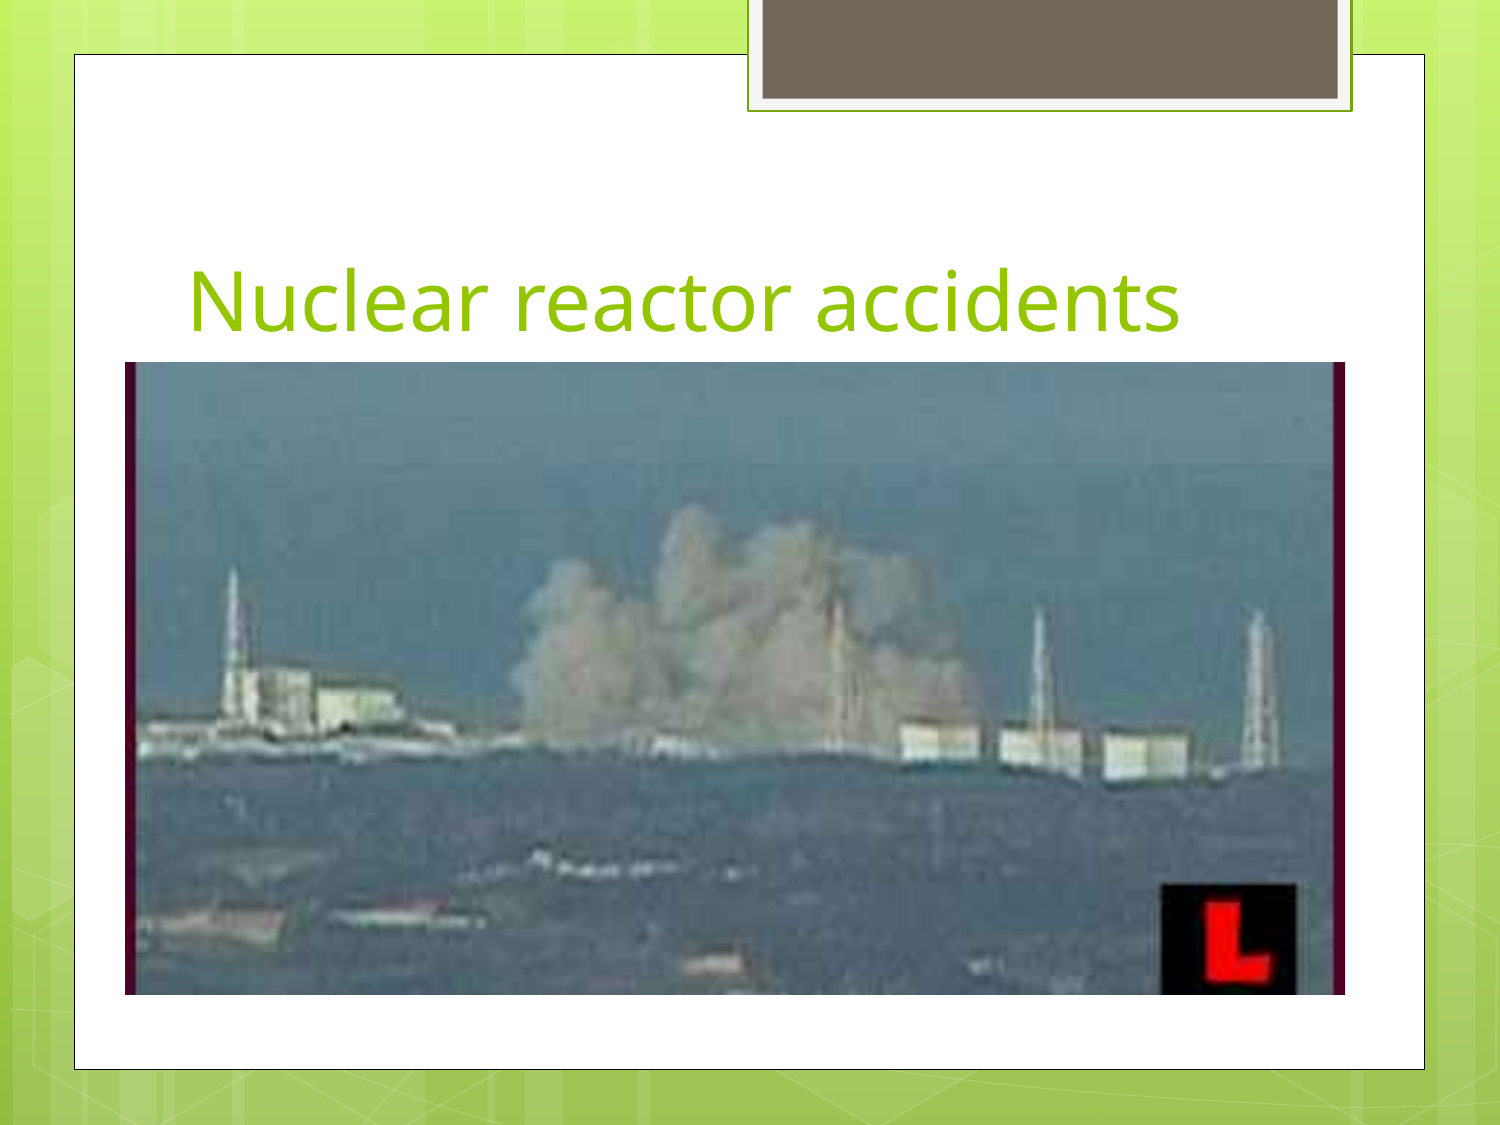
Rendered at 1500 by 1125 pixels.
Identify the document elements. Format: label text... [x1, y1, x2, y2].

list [124, 362, 1346, 995]
title Nuclear reactor accidents [171, 168, 1324, 357]
